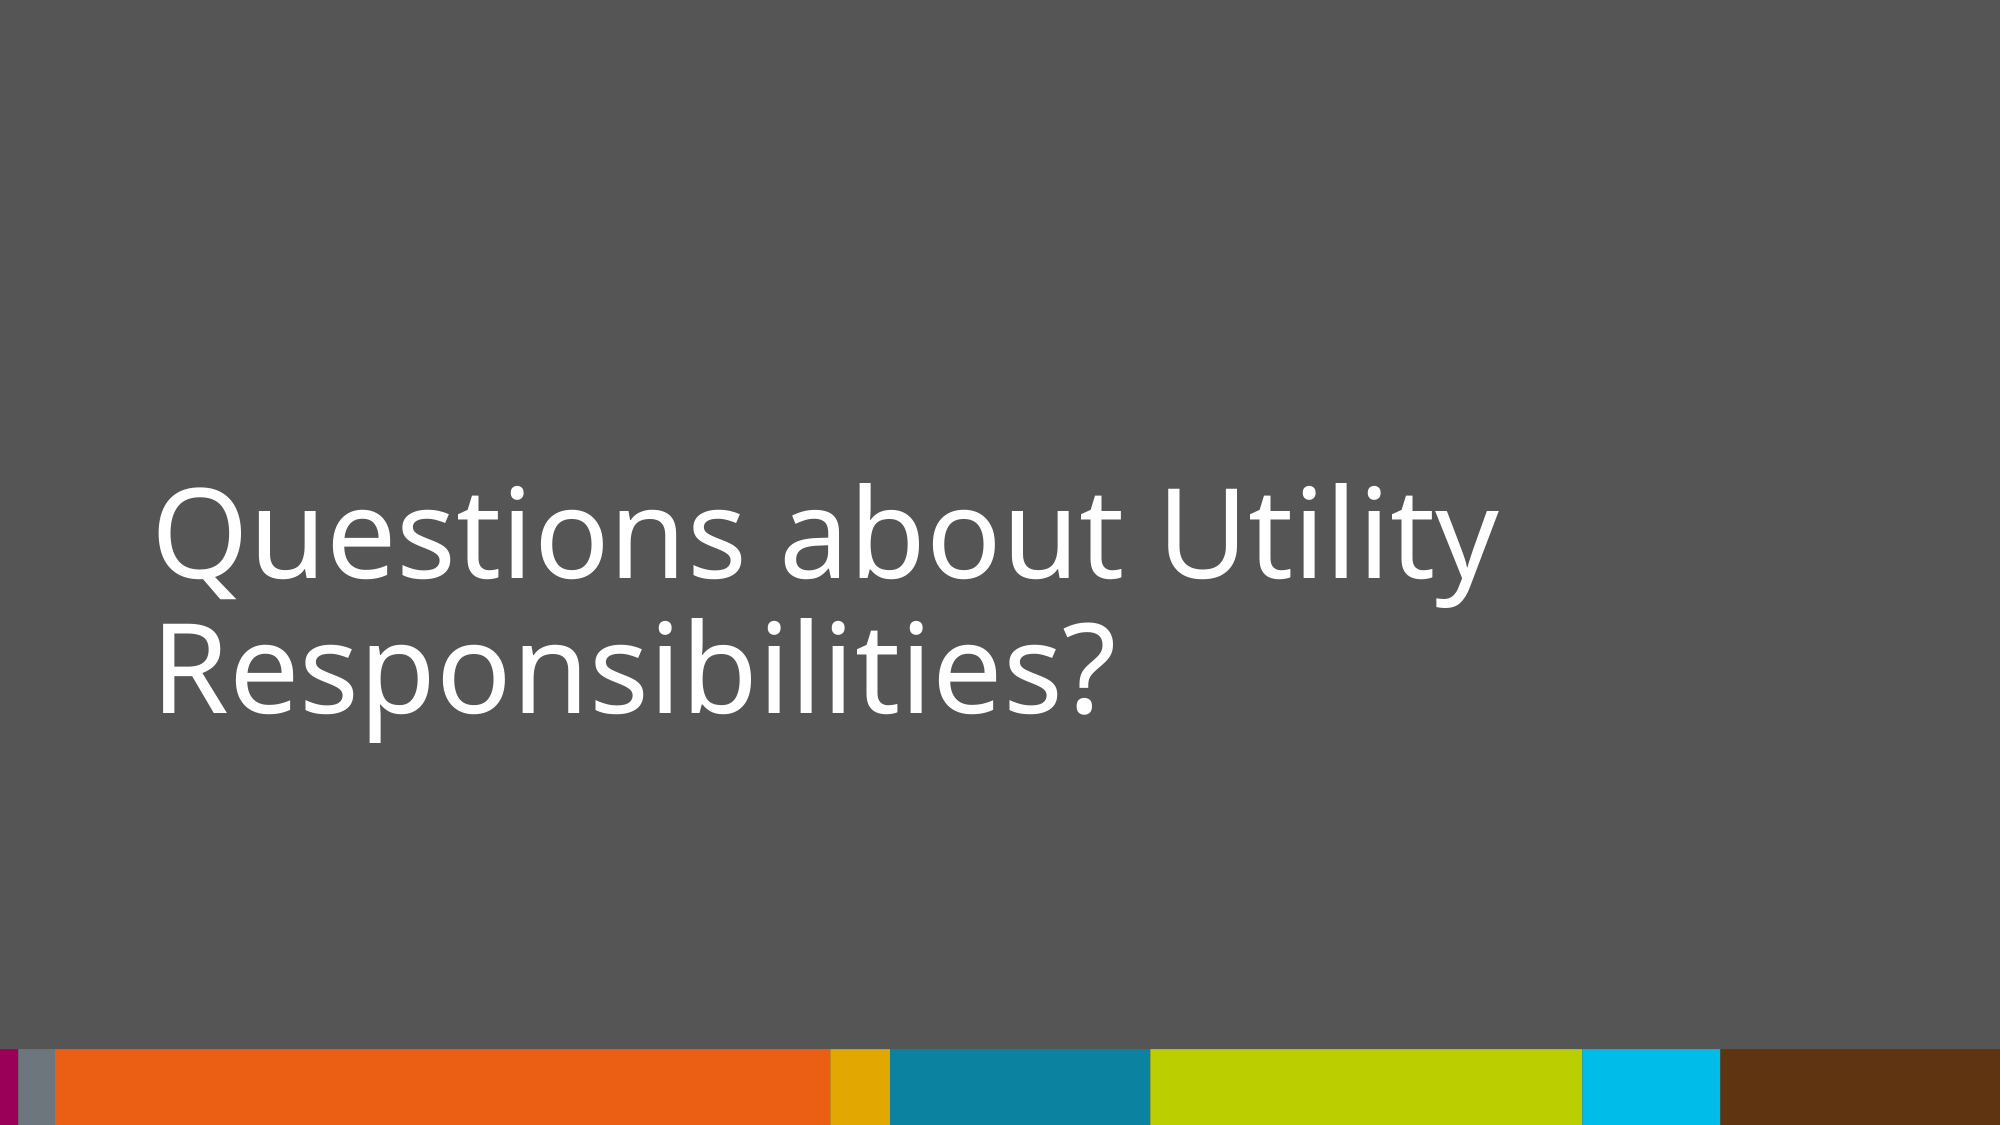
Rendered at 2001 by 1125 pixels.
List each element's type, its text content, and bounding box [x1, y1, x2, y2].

title Questions about Utility Responsibilities? [136, 368, 1862, 749]
